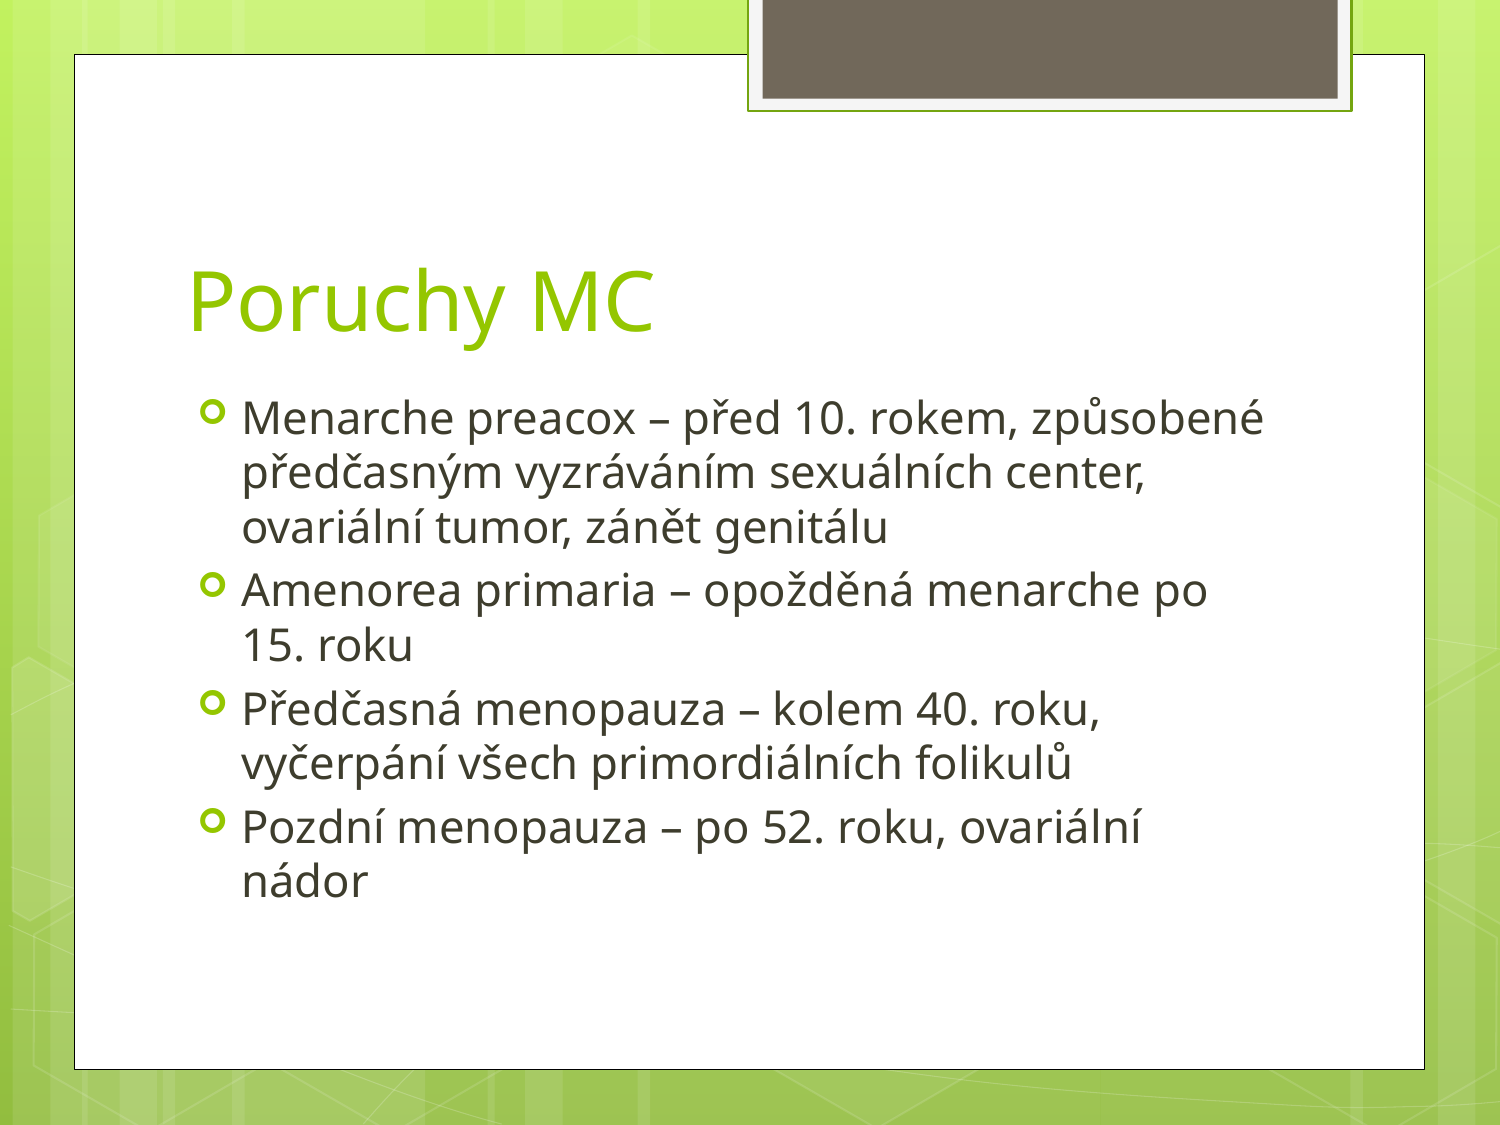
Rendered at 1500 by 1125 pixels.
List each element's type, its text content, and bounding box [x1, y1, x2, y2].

title Poruchy MC [171, 168, 1324, 357]
list Menarche preacox – před 10. rokem, způsobené předčasným vyzráváním sexuálních center, ovariální tumor, zánět genitálu Amenorea primaria – opožděná menarche po 15. roku Předčasná menopauza – kolem 40. roku, vyčerpání všech primordiálních folikulů Pozdní menopauza – po 52. roku, ovariální nádor [171, 381, 1283, 957]
